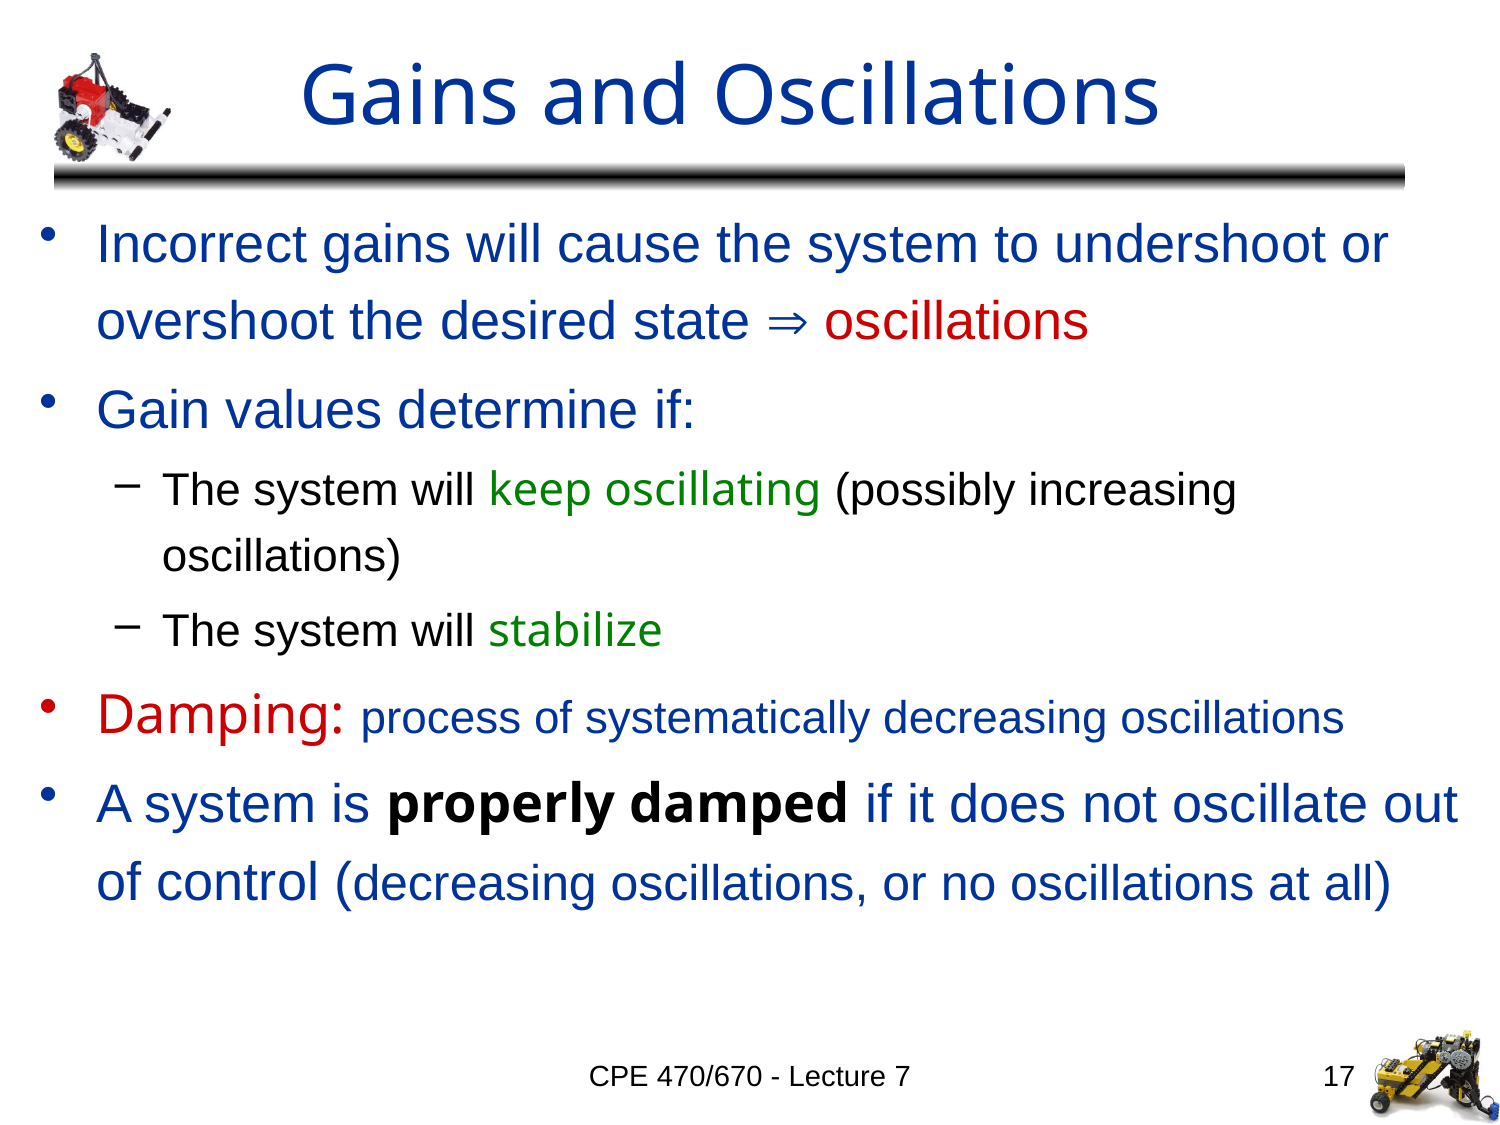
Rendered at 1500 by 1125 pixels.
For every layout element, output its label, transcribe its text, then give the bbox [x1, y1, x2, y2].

title Gains and Oscillations [55, 16, 1407, 166]
picture [1369, 1029, 1500, 1125]
list Incorrect gains will cause the system to undershoot or overshoot the desired state  oscillations Gain values determine if: The system will keep oscillating (possibly increasing oscillations) The system will stabilize Damping: process of systematically decreasing oscillations A system is properly damped if it does not oscillate out of control (decreasing oscillations, or no oscillations at all) [24, 187, 1480, 1114]
